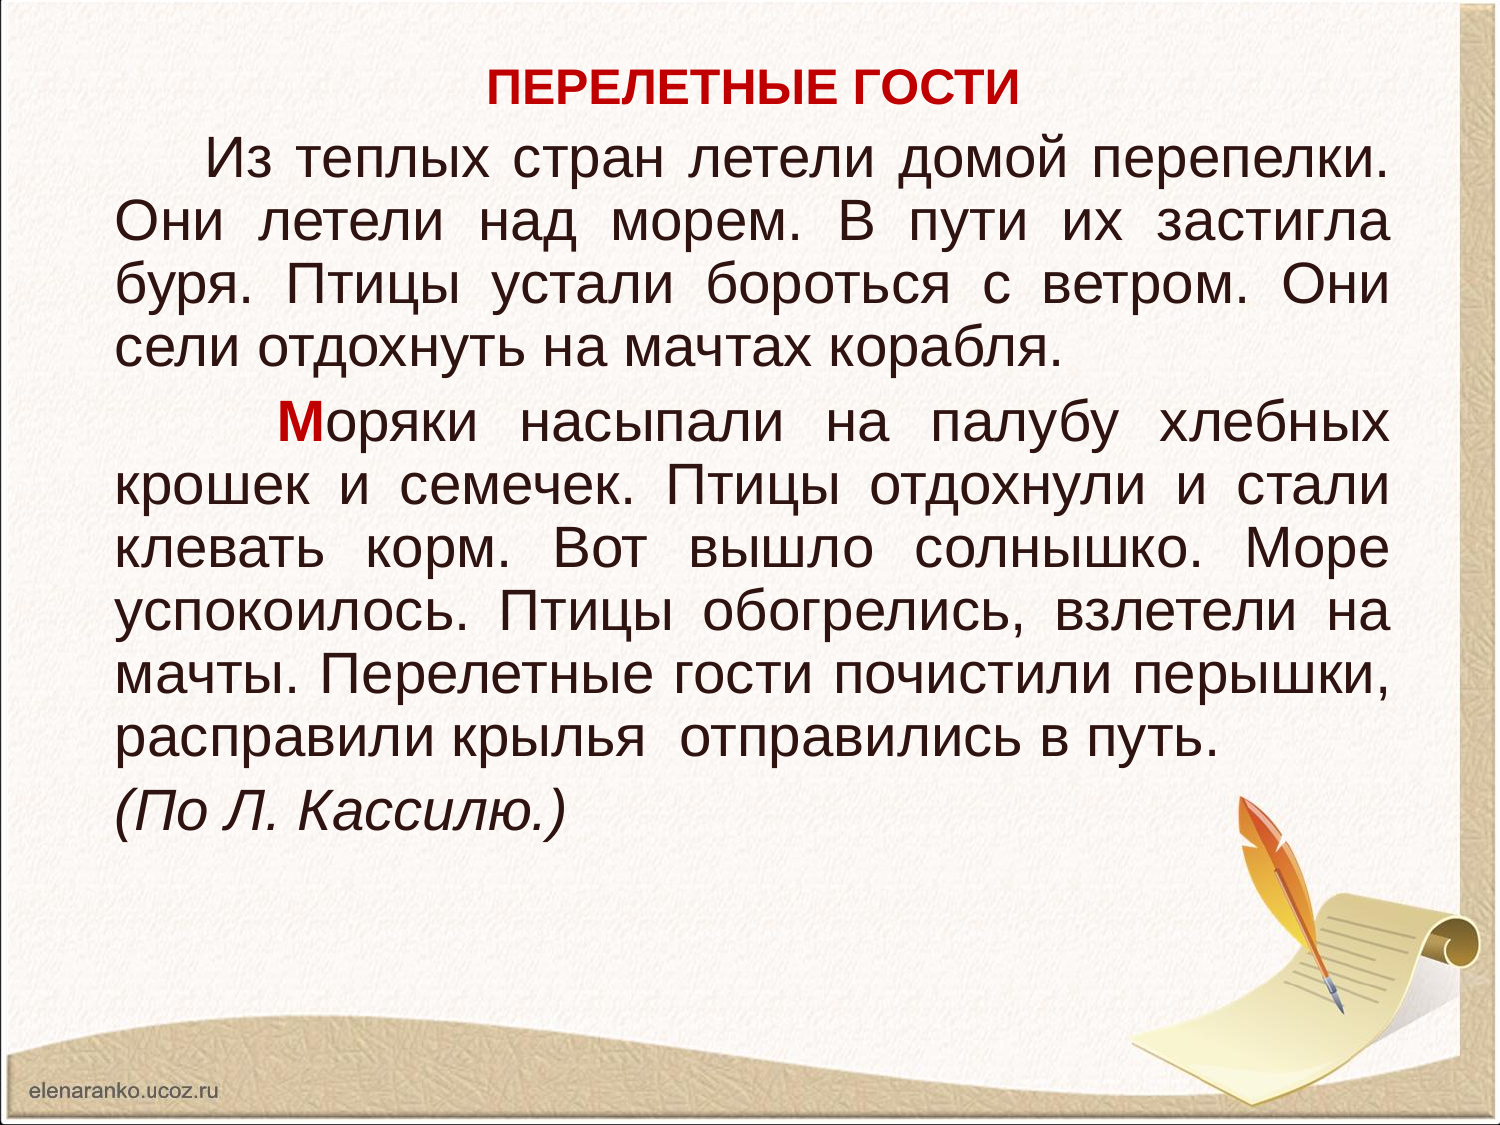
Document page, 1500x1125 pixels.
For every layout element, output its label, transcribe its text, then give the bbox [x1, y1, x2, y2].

text_box ПЕРЕЛЕТНЫЕ ГОСТИ Из теплых стран летели домой перепелки. Они летели над морем. В пути их застигла буря. Птицы устали бороться с ветром. Они сели отдохнуть на мачтах корабля. Моряки насыпали на палубу хлебных крошек и семечек. Птицы отдохнули и стали клевать корм. Вот вышло солнышко. Море успокоилось. Птицы обогрелись, взлетели на мачты. Перелетные гости почистили перышки, расправили крылья отправились в путь. (По Л. Кассилю.) [100, 54, 1407, 851]
picture [0, 0, 1500, 1125]
